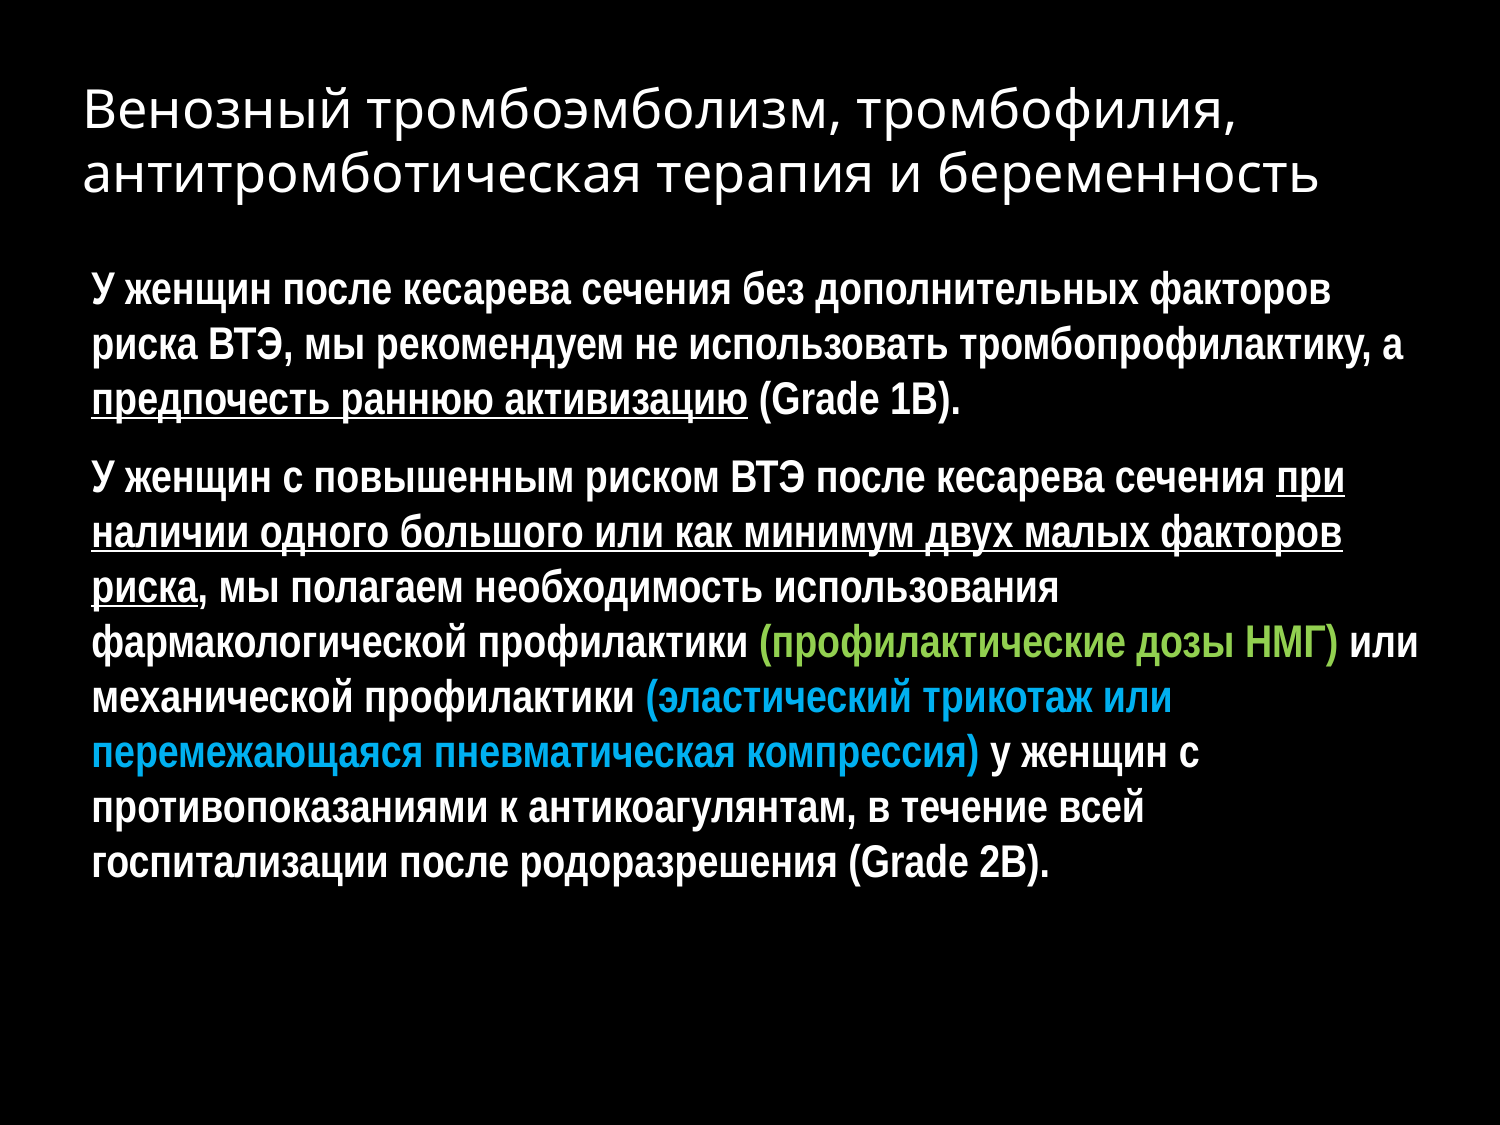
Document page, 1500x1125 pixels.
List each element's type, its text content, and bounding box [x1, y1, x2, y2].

text_box У женщин после кесарева сечения без дополнительных факторов риска ВТЭ, мы рекомендуем не использовать тромбопрофилактику, а предпочесть раннюю активизацию (Grade 1B). У женщин с повышенным риском ВТЭ после кесарева сечения при наличии одного большого или как минимум двух малых факторов риска, мы полагаем необходимость использования фармакологической профилактики (профилактические дозы НМГ) или механической профилактики (эластический трикотаж или перемежающаяся пневматическая компрессия) у женщин с противопоказаниями к антикоагулянтам, в течение всей госпитализации после родоразрешения (Grade 2B). [76, 251, 1447, 894]
title Венозный тромбоэмболизм, тромбофилия, антитромботическая терапия и беременность [75, 45, 1425, 233]
